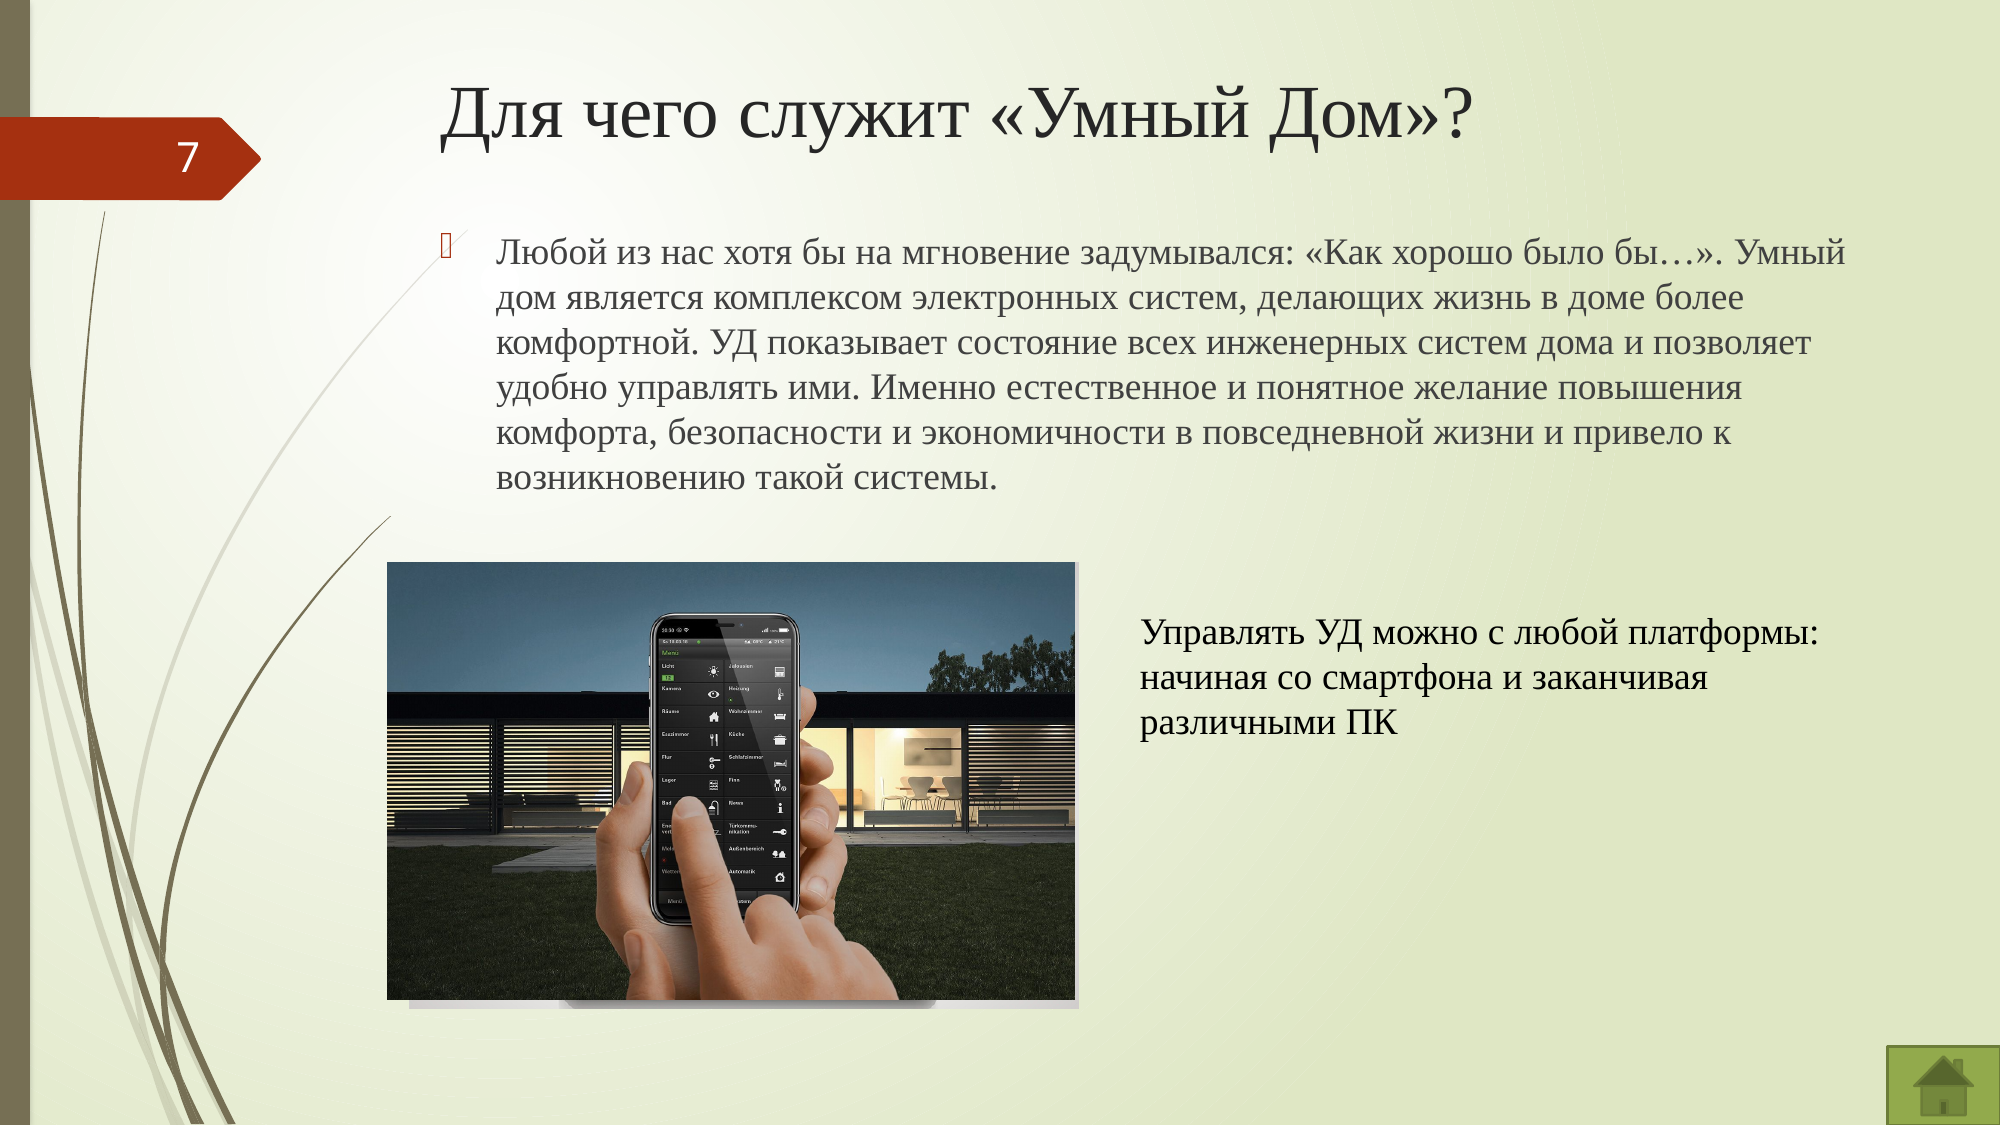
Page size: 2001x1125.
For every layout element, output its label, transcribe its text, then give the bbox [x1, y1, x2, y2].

list Любой из нас хотя бы на мгновение задумывался: «Как хорошо было бы…». Умный дом является комплексом электронных систем, делающих жизнь в доме более комфортной. УД показывает состояние всех инженерных систем дома и позволяет удобно управлять ими. Именно естественное и понятное желание повышения комфорта, безопасности и экономичности в повседневной жизни и привело к возникновению такой системы. [424, 219, 1888, 563]
slide_number 7 [87, 129, 216, 190]
picture [387, 562, 1079, 1010]
text_box Управлять УД можно с любой платформы: начиная со смартфона и заканчивая различными ПК [1125, 599, 1917, 750]
text_box [1886, 1045, 2000, 1125]
title Для чего служит «Умный Дом»? [425, 54, 1888, 197]
